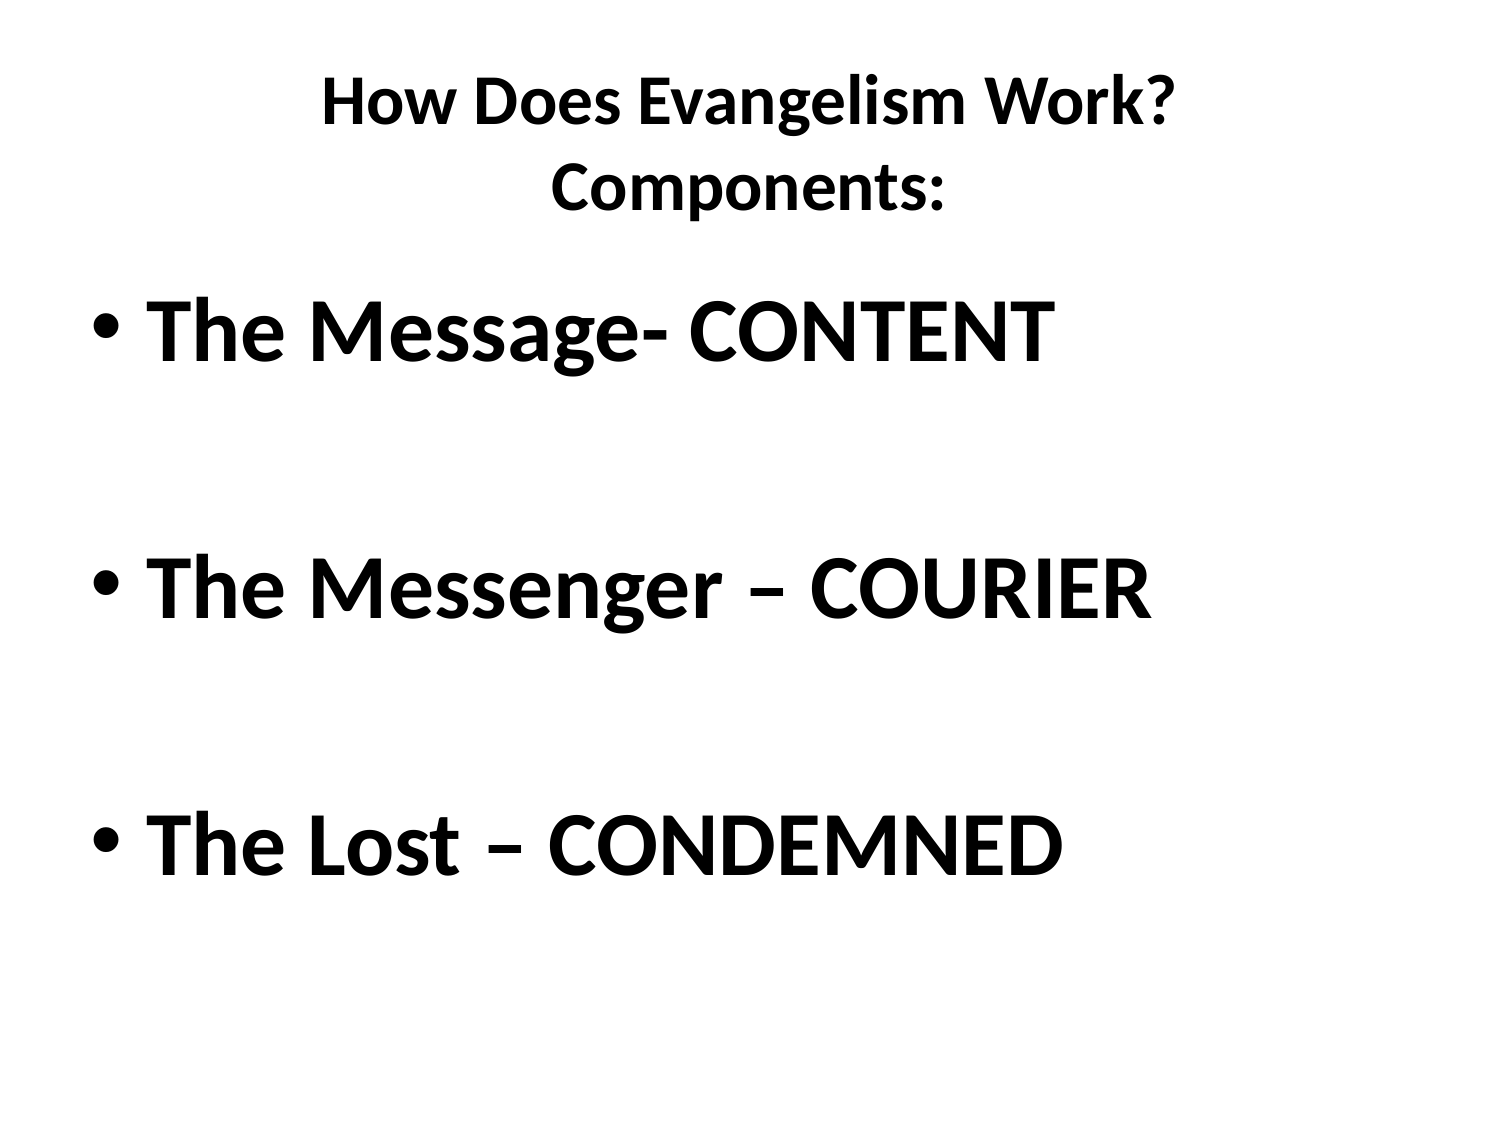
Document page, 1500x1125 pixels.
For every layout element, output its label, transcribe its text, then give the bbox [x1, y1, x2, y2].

title How Does Evangelism Work? Components: [75, 45, 1425, 233]
list The Message- CONTENT The Messenger – COURIER The Lost – CONDEMNED [75, 262, 1425, 1005]
